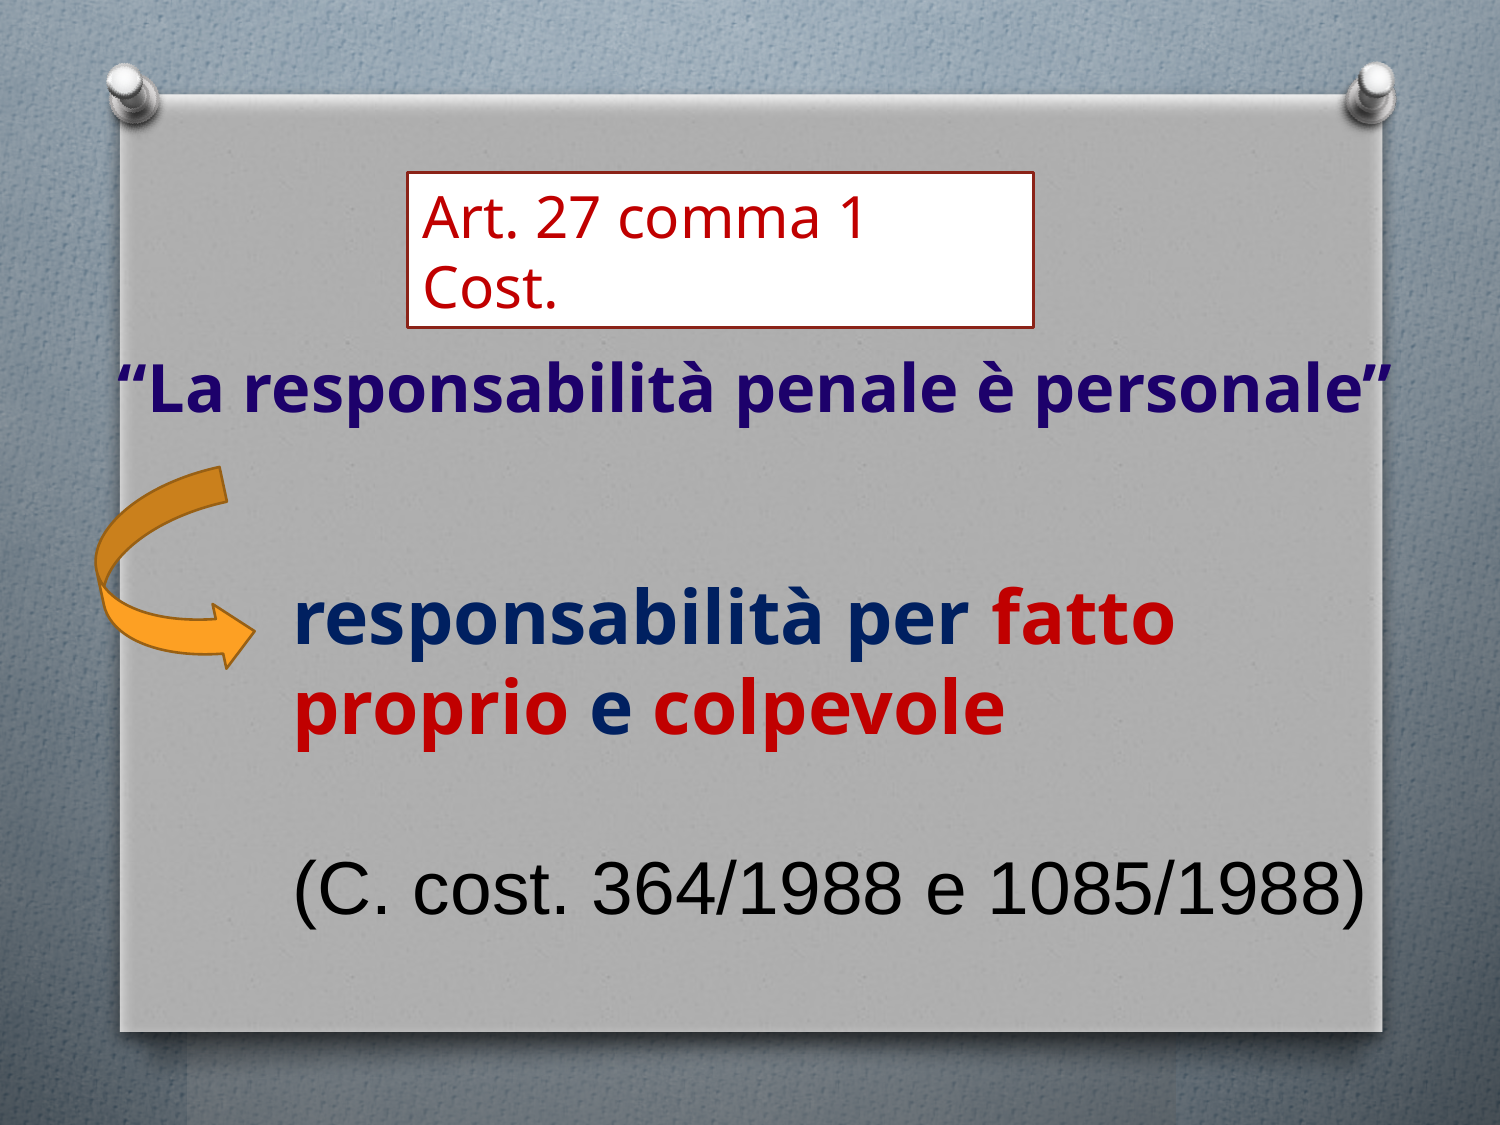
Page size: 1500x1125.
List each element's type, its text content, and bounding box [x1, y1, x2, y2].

text_box responsabilità per fatto proprio e colpevole (C. cost. 364/1988 e 1085/1988) [277, 562, 1412, 1028]
picture [75, 29, 198, 153]
text_box Art. 27 comma 1 Cost. [406, 171, 1035, 329]
text_box [94, 465, 256, 670]
picture [1317, 35, 1439, 156]
list “La responsabilità penale è personale” [41, 338, 1425, 516]
